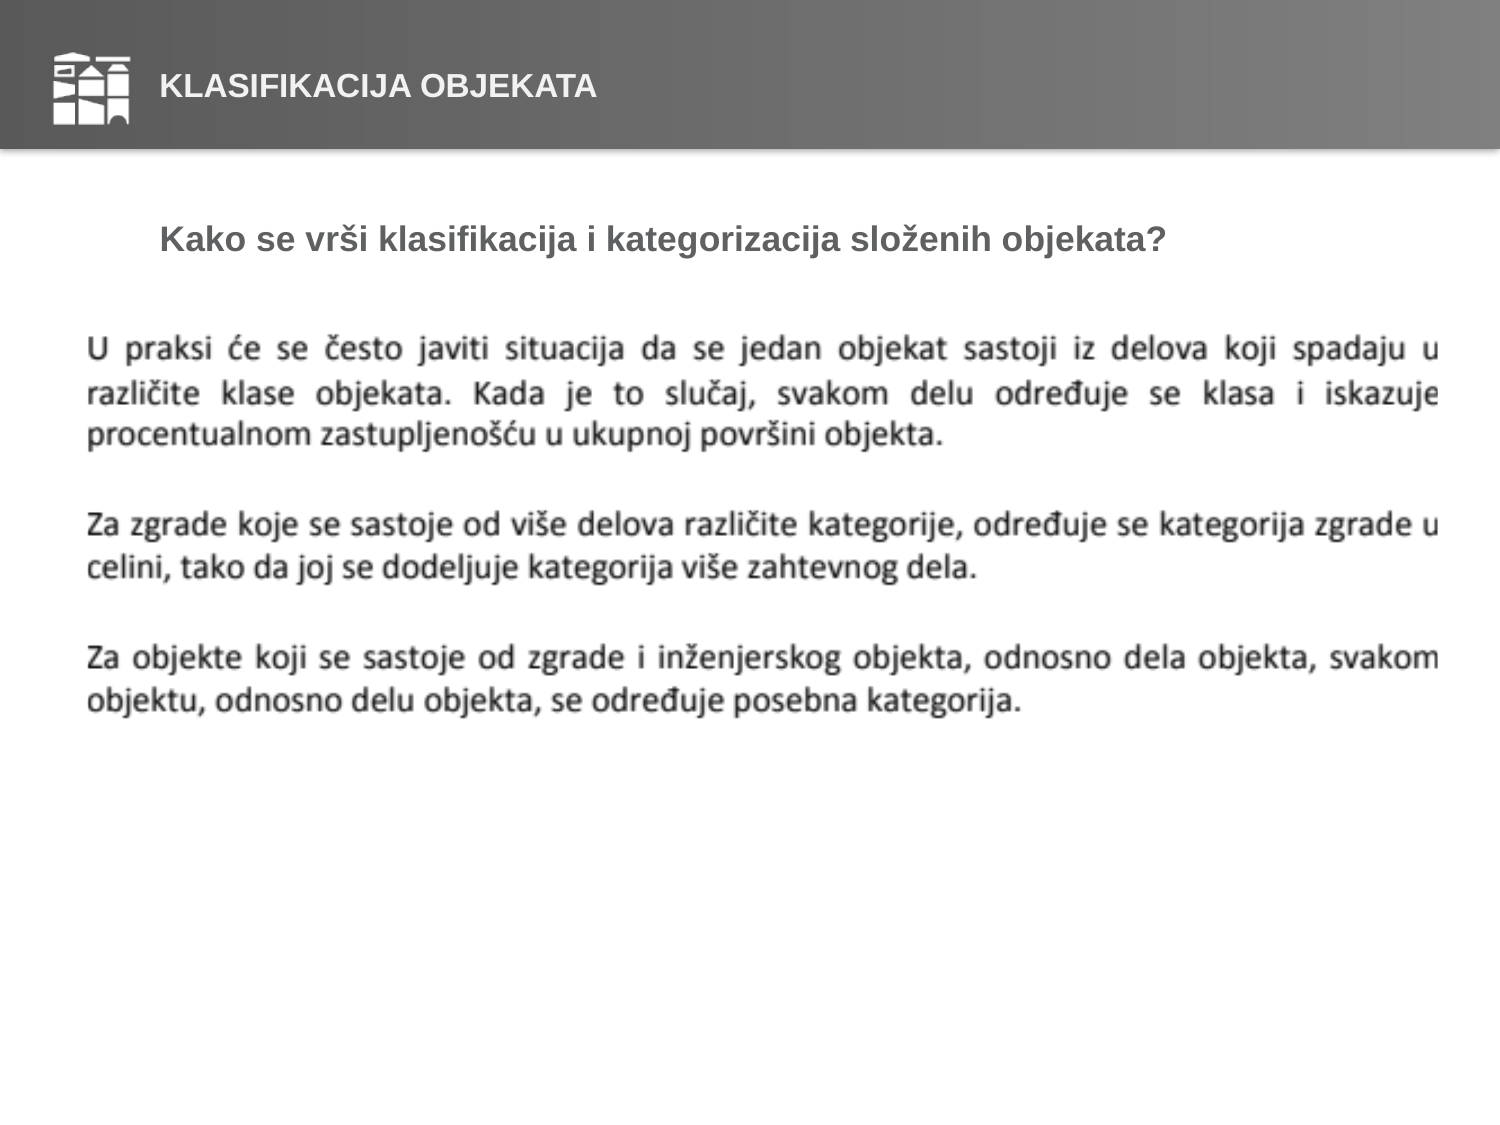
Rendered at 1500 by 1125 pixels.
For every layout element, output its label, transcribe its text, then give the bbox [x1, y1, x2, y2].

title KLASIFIKACIJA OBJEKATA [159, 42, 1471, 126]
picture [87, 326, 1438, 764]
picture [0, 42, 160, 143]
subtitle Kako se vrši klasifikacija i kategorizacija složenih objekata? [159, 196, 1353, 279]
